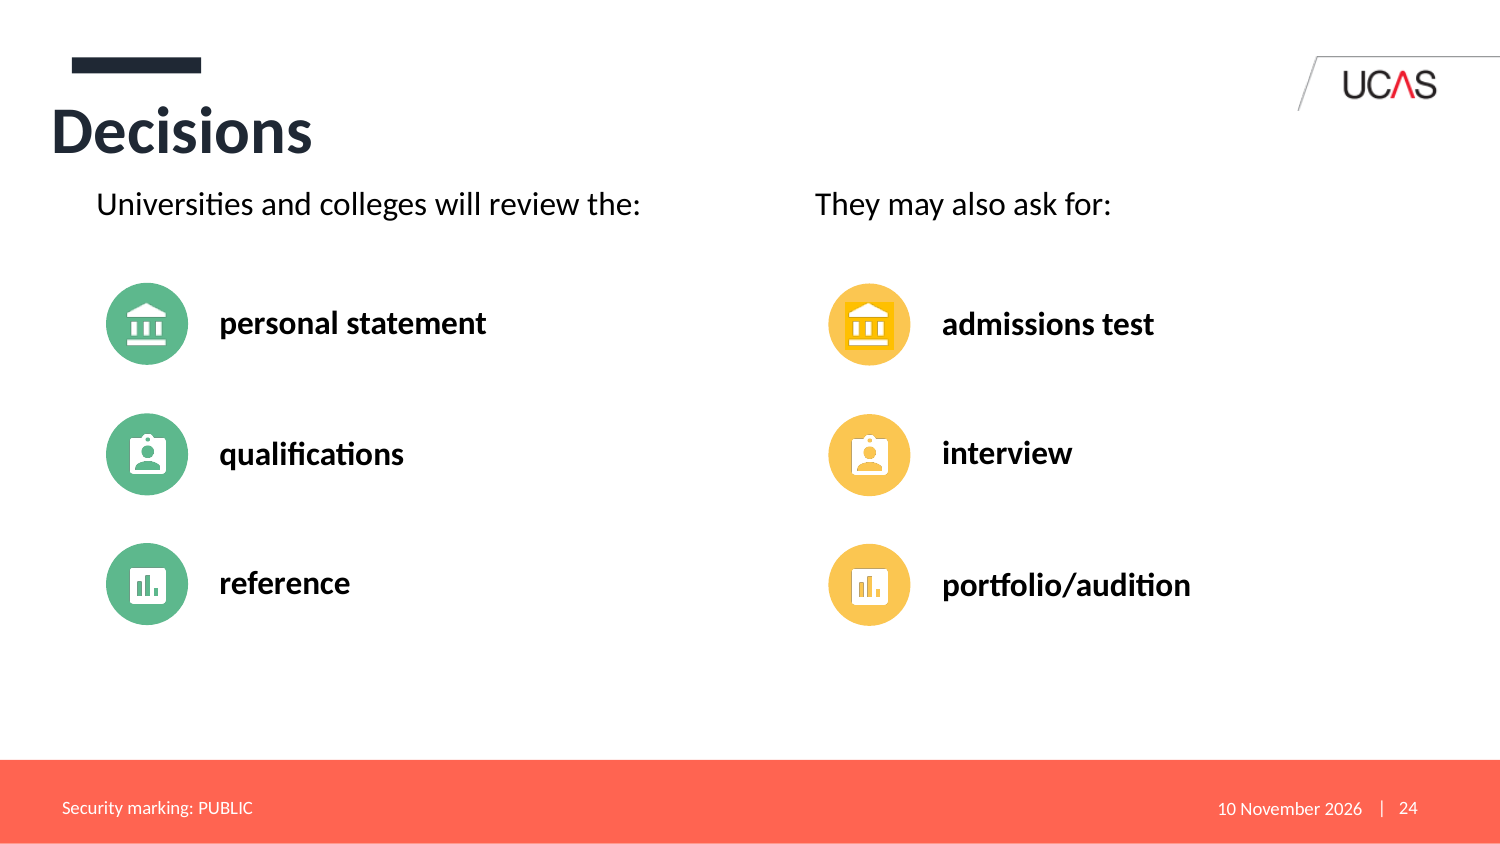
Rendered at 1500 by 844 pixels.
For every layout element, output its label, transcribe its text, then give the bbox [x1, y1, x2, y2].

text_box portfolio/audition [926, 555, 1371, 611]
text_box personal statement [204, 293, 543, 349]
text_box interview [926, 423, 1248, 479]
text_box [105, 542, 189, 626]
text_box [105, 282, 189, 365]
text_box admissions test [926, 295, 1265, 350]
text_box | 24 [1362, 788, 1453, 826]
text_box Universities and colleges will review the: [81, 174, 724, 230]
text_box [105, 413, 189, 496]
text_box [828, 543, 911, 626]
text_box reference [204, 554, 648, 609]
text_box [828, 414, 911, 497]
text_box They may also ask for: [800, 174, 1311, 230]
title Decisions [36, 0, 1387, 176]
text_box Security marking: PUBLIC [47, 788, 783, 826]
text_box 12 July 2021 [978, 788, 1363, 827]
text_box qualifications [204, 425, 526, 480]
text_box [828, 283, 911, 366]
